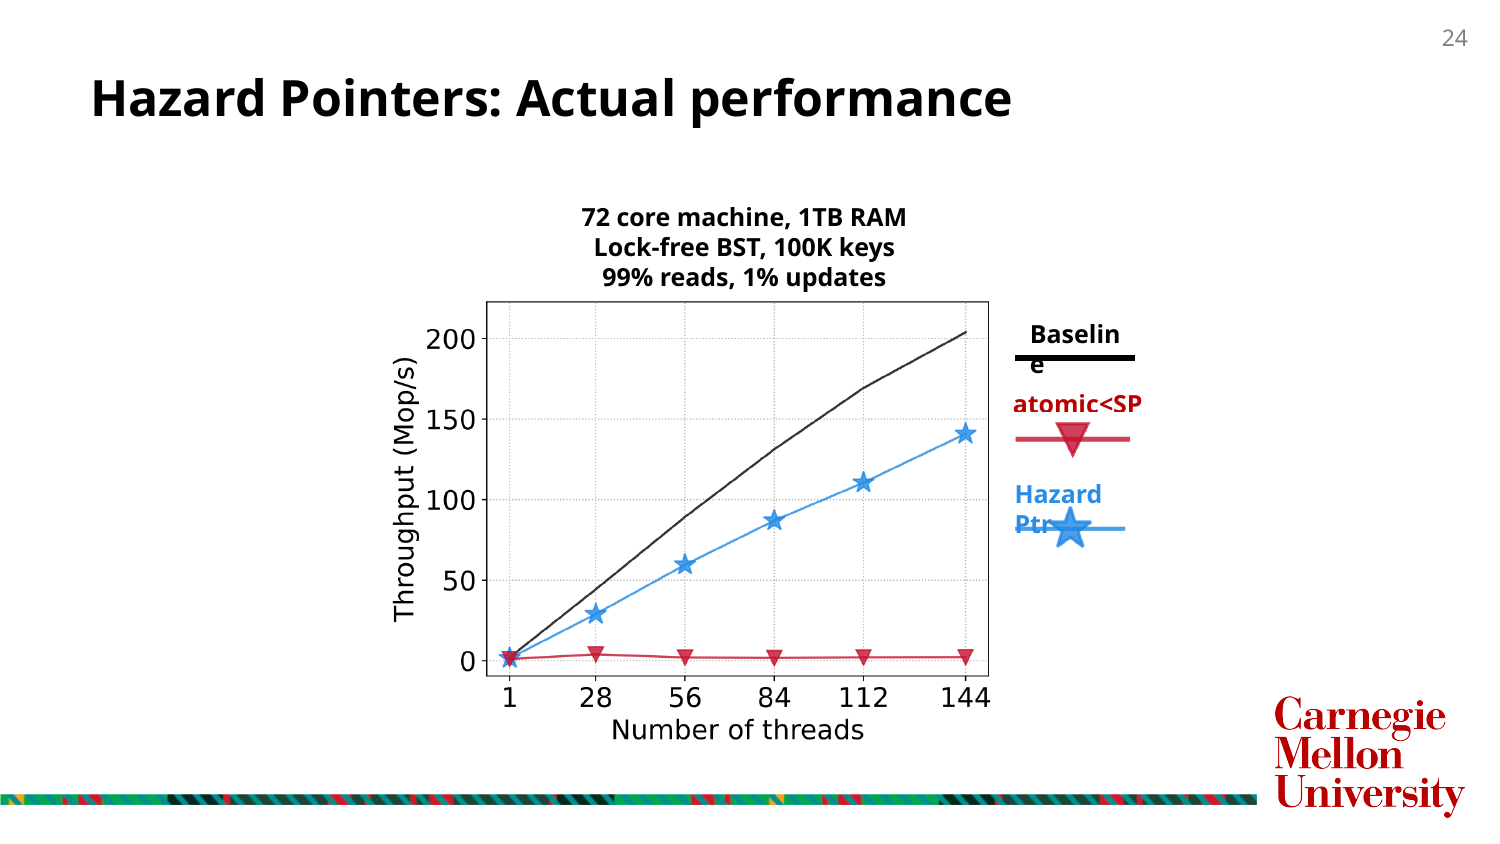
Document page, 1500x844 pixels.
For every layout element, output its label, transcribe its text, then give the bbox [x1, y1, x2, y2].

picture [387, 296, 996, 748]
picture [1275, 696, 1465, 818]
title Hazard Pointers: Actual performance [75, 59, 1425, 160]
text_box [1014, 310, 1141, 359]
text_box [999, 471, 1151, 554]
picture [1, 795, 1256, 805]
text_box 72 core machine, 1TB RAM Lock-free BST, 100K keys 99% reads, 1% updates [566, 194, 923, 295]
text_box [997, 380, 1161, 462]
